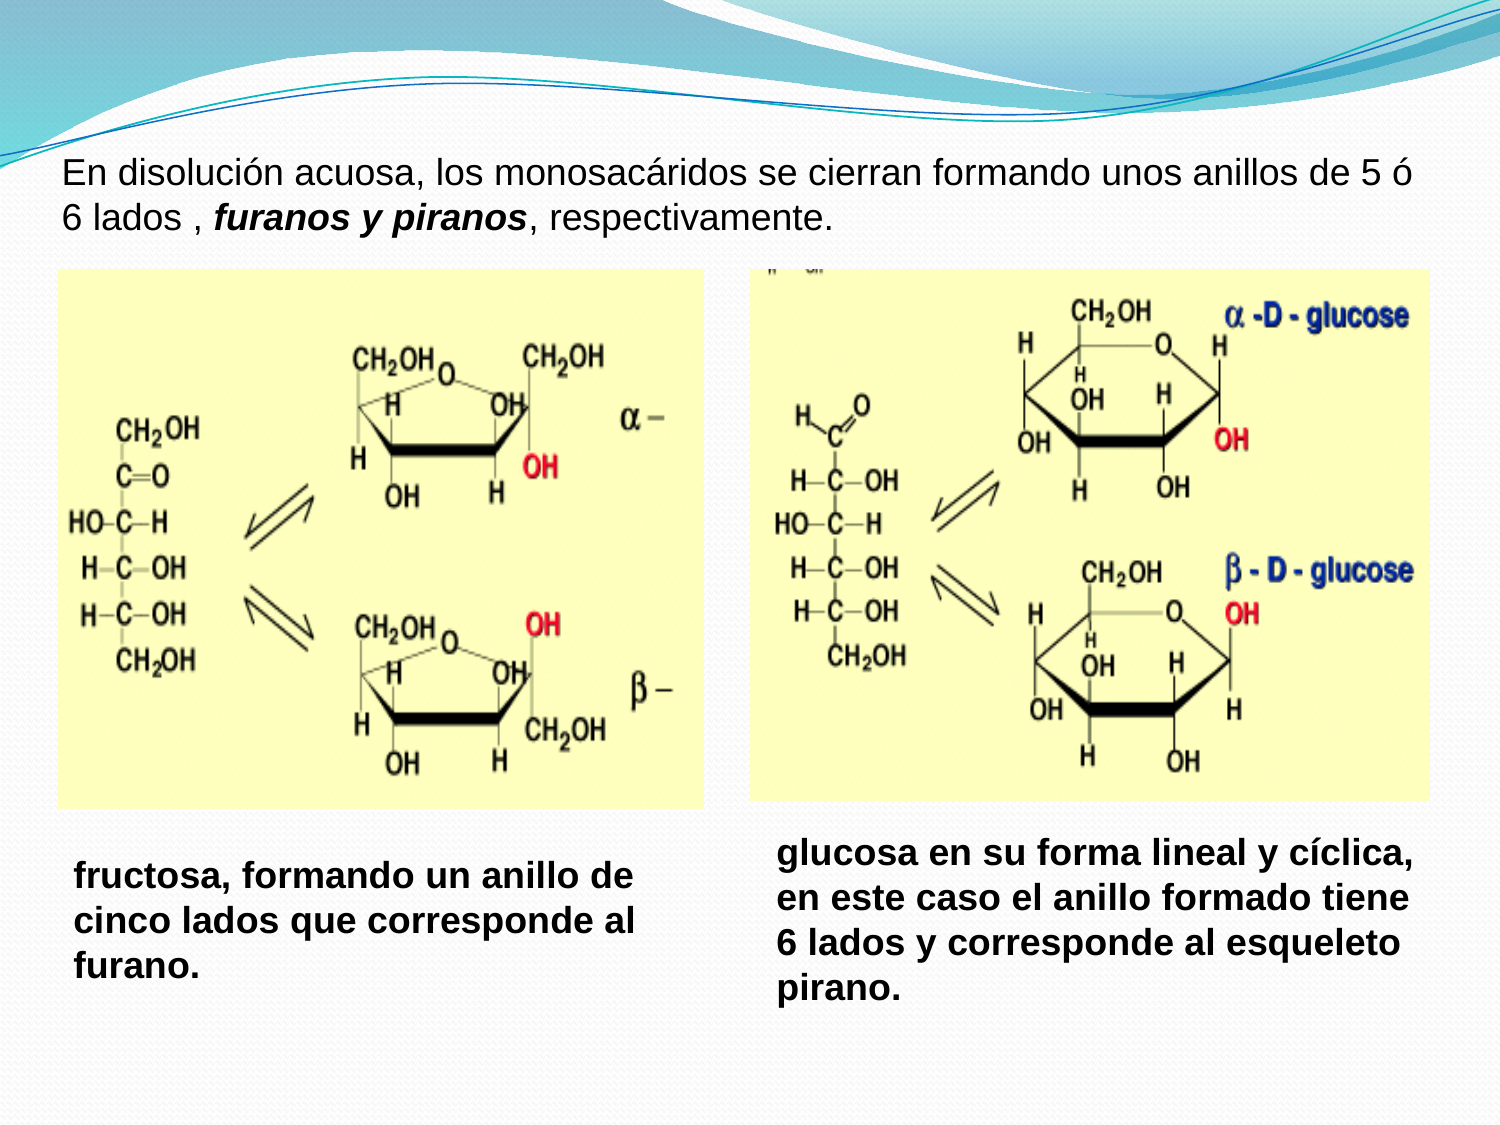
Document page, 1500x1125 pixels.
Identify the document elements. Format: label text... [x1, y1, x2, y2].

text_box fructosa, formando un anillo de cinco lados que corresponde al furano. [58, 843, 680, 994]
picture [58, 269, 704, 809]
picture [749, 269, 1430, 801]
text_box En disolución acuosa, los monosacáridos se cierran formando unos anillos de 5 ó 6 lados , furanos y piranos, respectivamente. [46, 140, 1430, 245]
text_box glucosa en su forma lineal y cíclica, en este caso el anillo formado tiene 6 lados y corresponde al esqueleto pirano. [761, 820, 1430, 1015]
